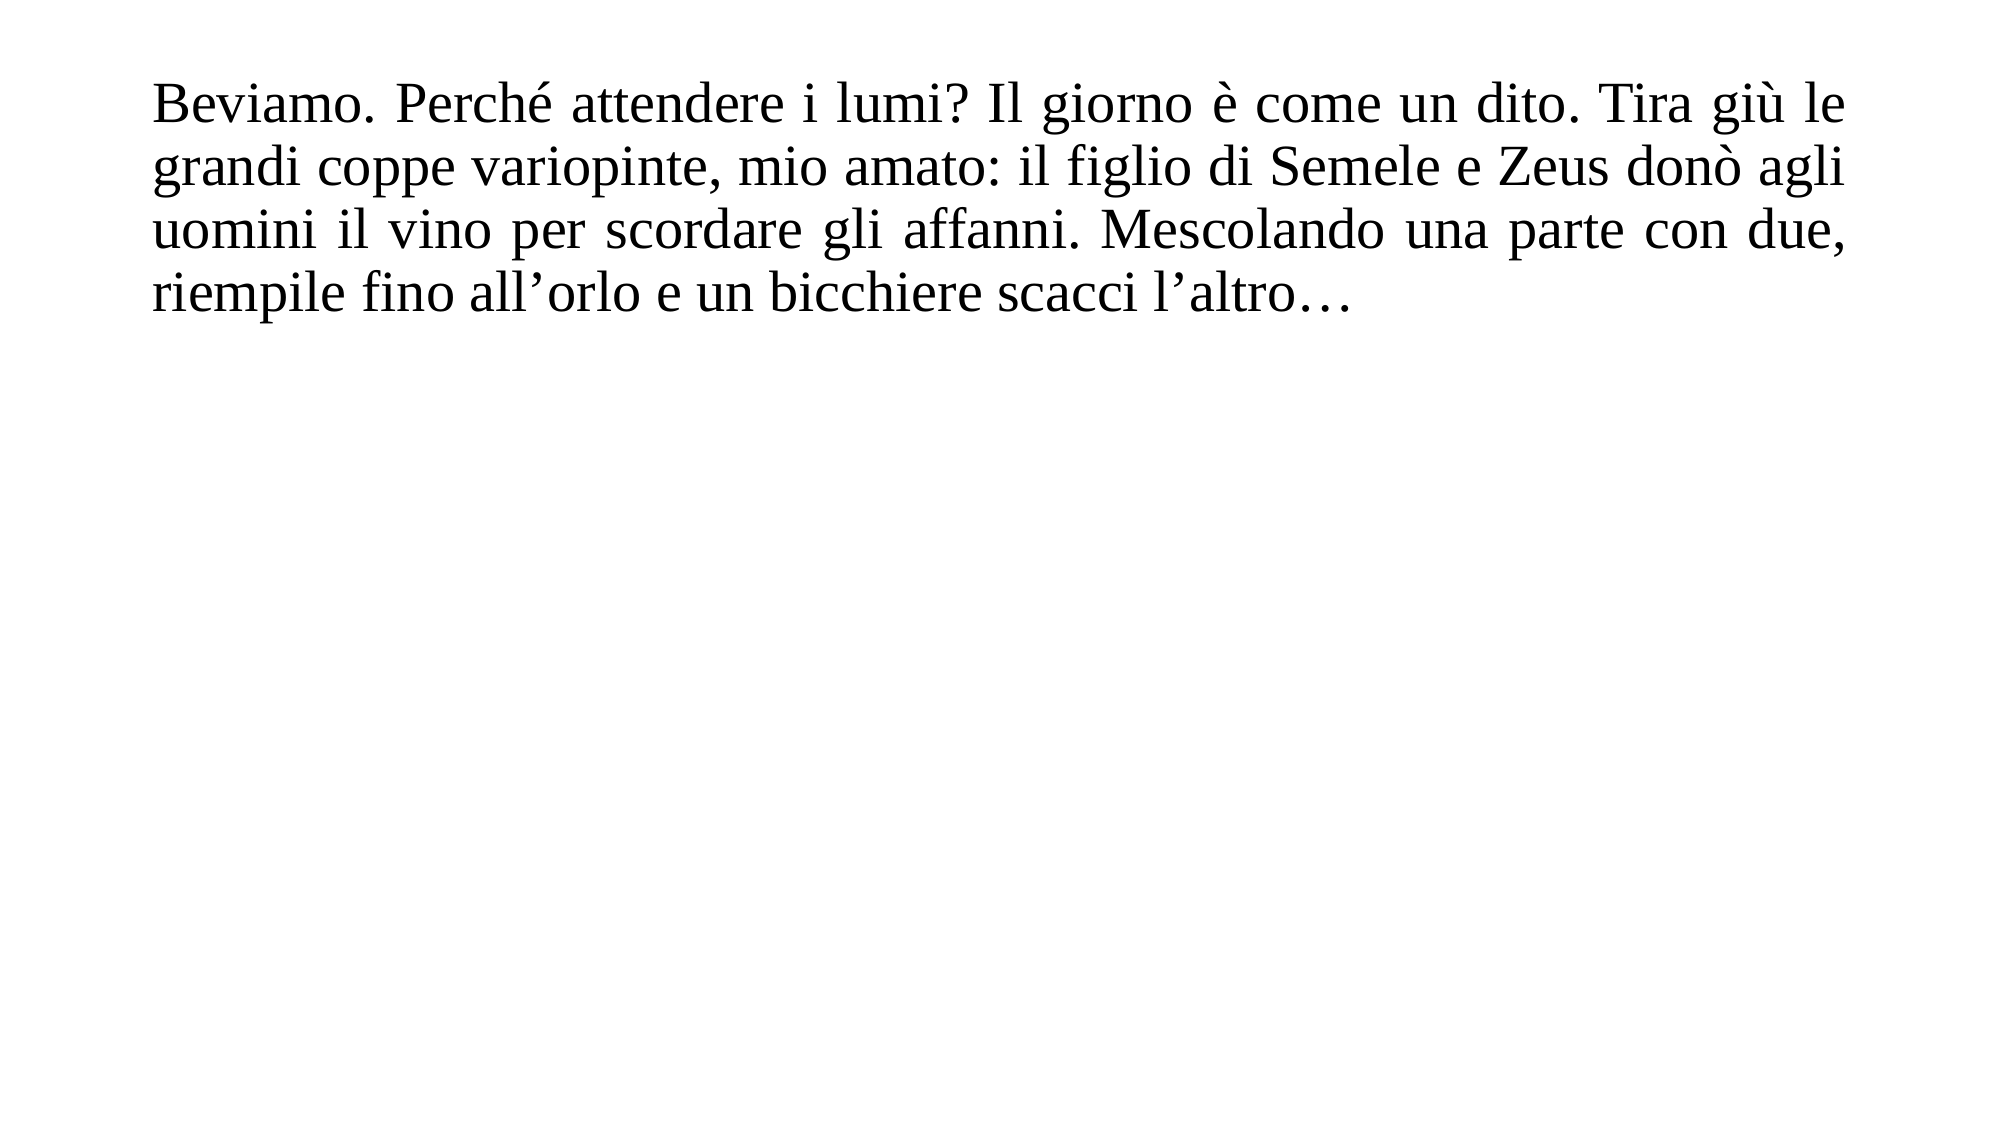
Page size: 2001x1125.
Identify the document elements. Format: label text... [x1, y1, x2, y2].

list Beviamo. Perché attendere i lumi? Il giorno è come un dito. Tira giù le grandi coppe variopinte, mio amato: il figlio di Semele e Zeus donò agli uomini il vino per scordare gli affanni. Mescolando una parte con due, riempile fino all’orlo e un bicchiere scacci l’altro… [137, 65, 1863, 920]
